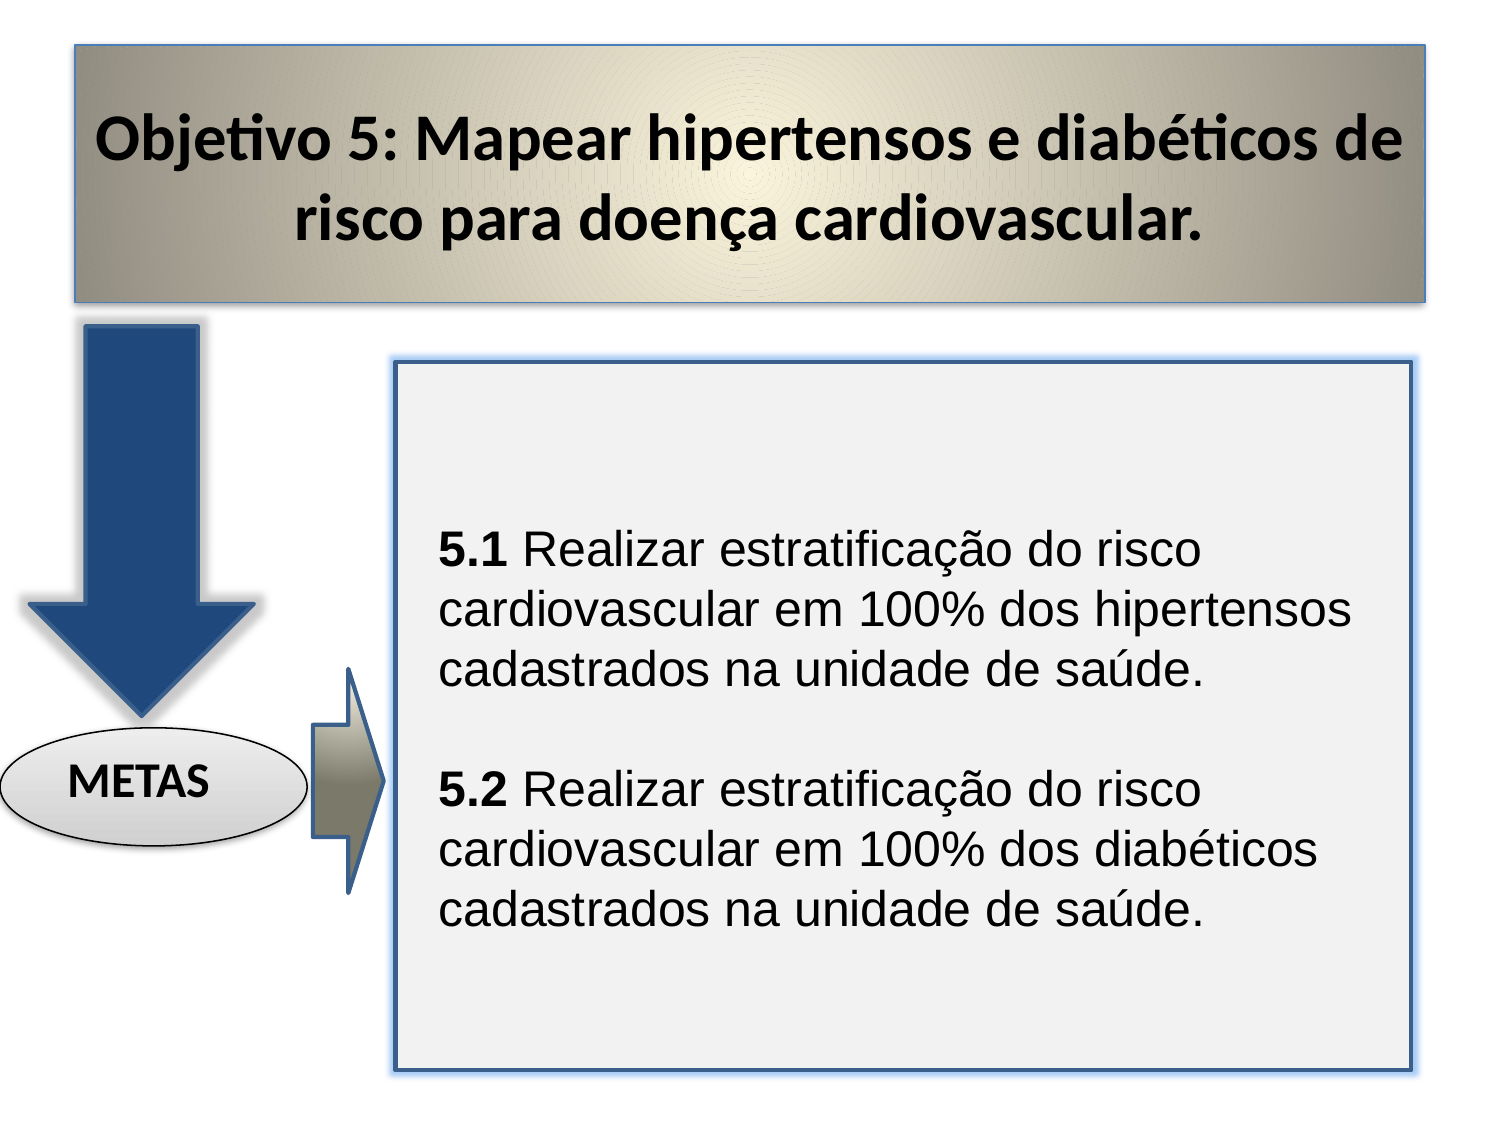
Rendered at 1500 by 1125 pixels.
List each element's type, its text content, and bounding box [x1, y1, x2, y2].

text_box [0, 741, 308, 847]
text_box METAS [53, 739, 266, 815]
text_box 5.1 Realizar estratificação do risco cardiovascular em 100% dos hipertensos cadastrados na unidade de saúde. 5.2 Realizar estratificação do risco cardiovascular em 100% dos diabéticos cadastrados na unidade de saúde. [124, 508, 1377, 1004]
text_box [27, 324, 256, 719]
text_box [60, 727, 247, 739]
text_box [393, 360, 1413, 1072]
title Objetivo 5: Mapear hipertensos e diabéticos de risco para doença cardiovascular. [74, 44, 1426, 303]
